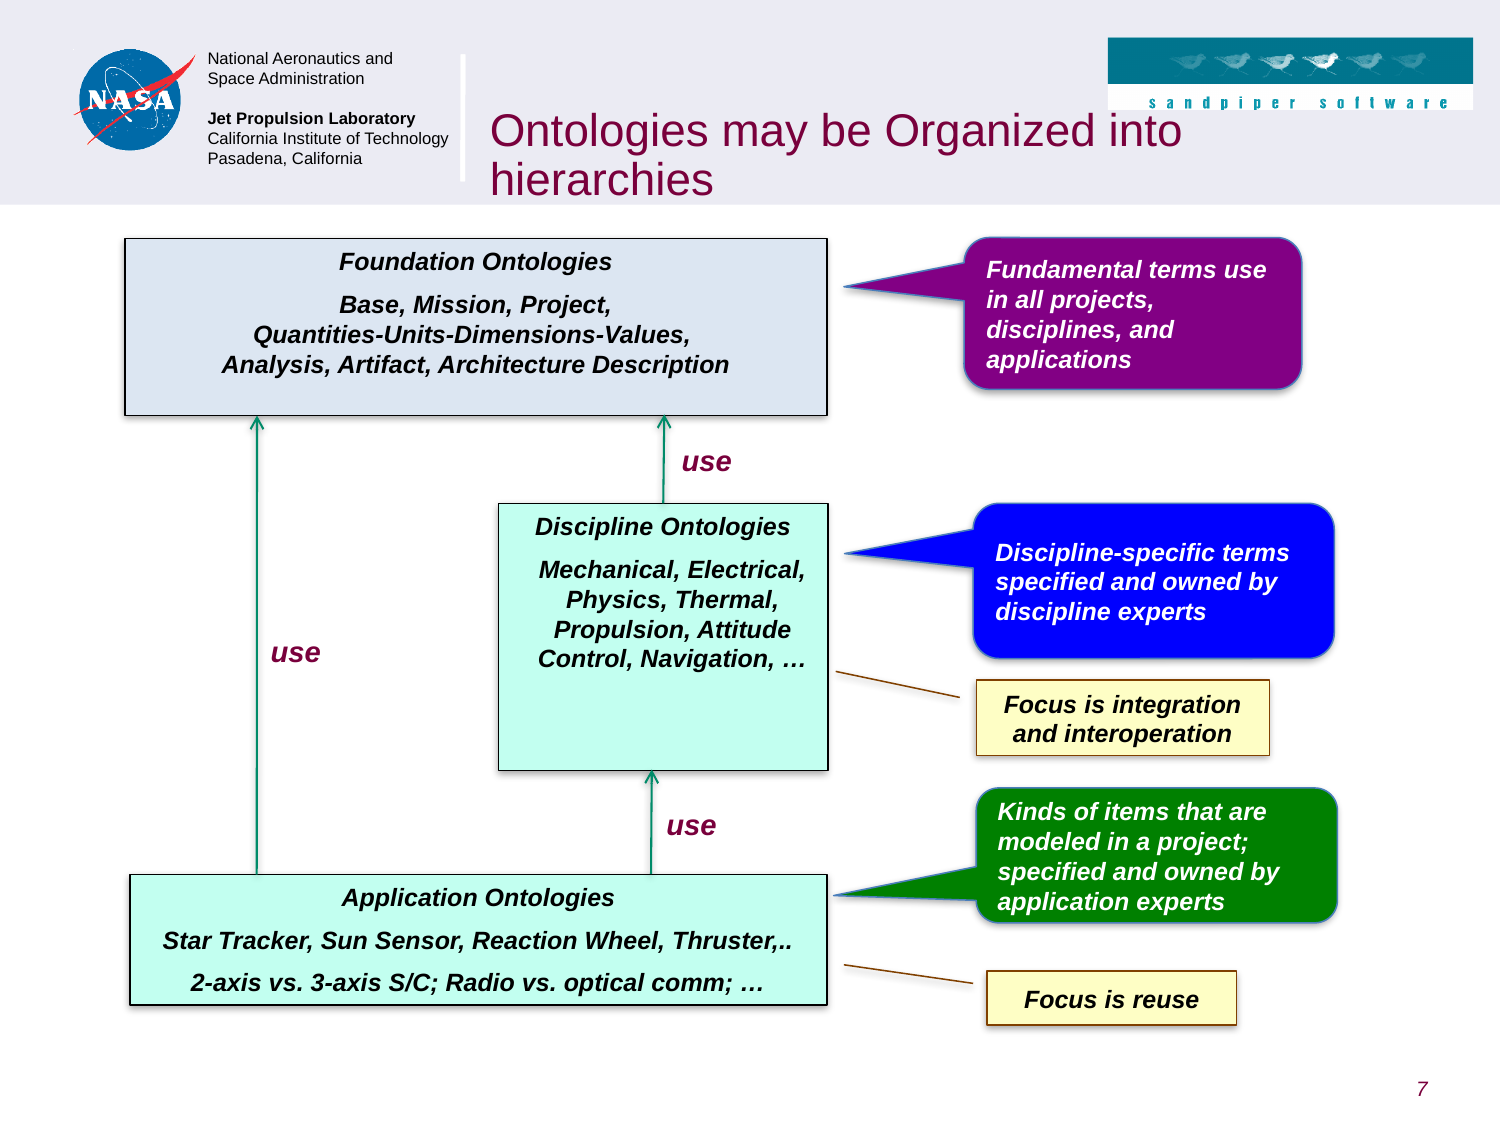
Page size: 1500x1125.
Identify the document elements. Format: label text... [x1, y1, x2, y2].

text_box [124, 237, 1338, 1026]
title Ontologies may be Organized into hierarchies [474, 62, 1390, 250]
picture [73, 49, 200, 156]
picture [1107, 37, 1474, 110]
